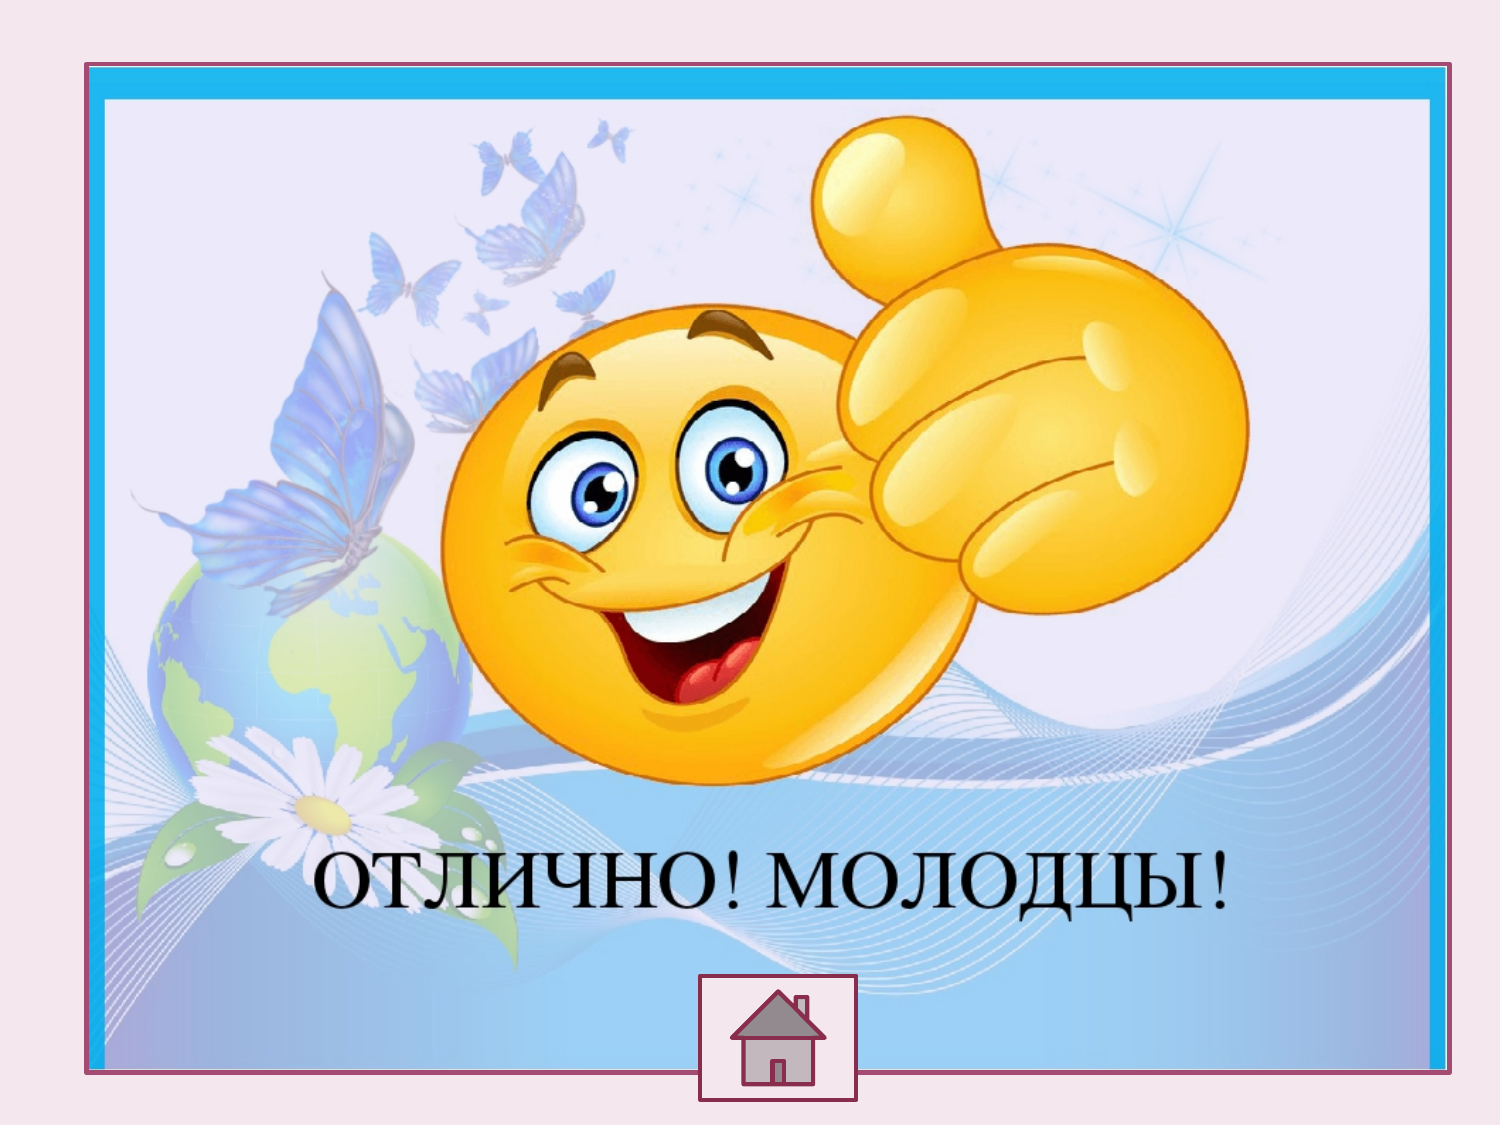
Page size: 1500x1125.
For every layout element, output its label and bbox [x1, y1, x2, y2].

picture [88, 66, 1448, 1071]
text_box [698, 1079, 858, 1102]
